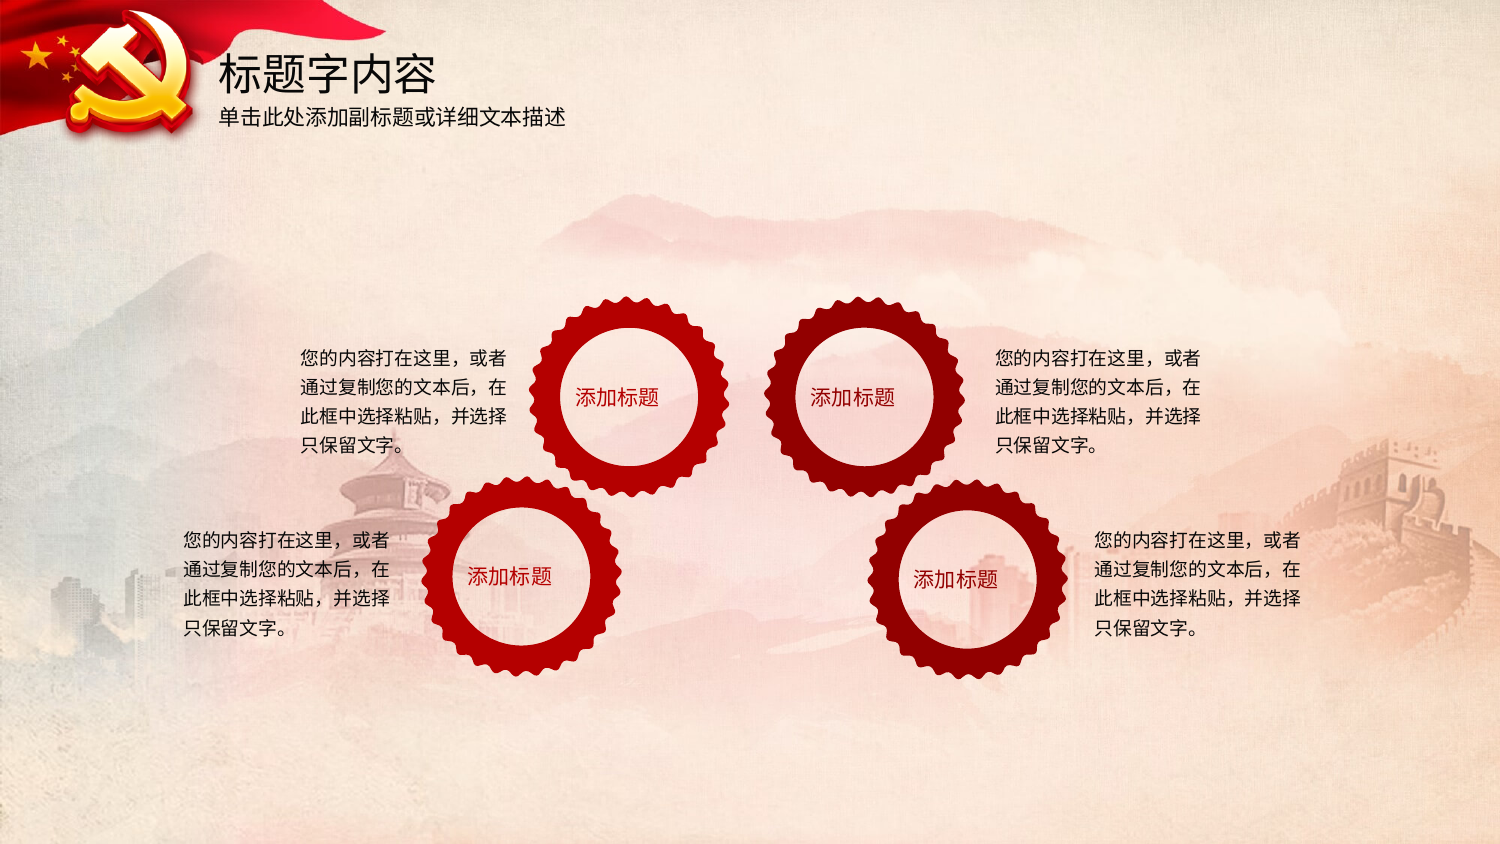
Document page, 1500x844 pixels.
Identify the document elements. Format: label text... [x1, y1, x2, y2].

text_box 添加标题 [560, 376, 675, 417]
text_box 您的内容打在这里，或者通过复制您的文本后，在此框中选择粘贴，并选择只保留文字。 [168, 514, 411, 647]
text_box 您的内容打在这里，或者通过复制您的文本后，在此框中选择粘贴，并选择只保留文字。 [980, 332, 1223, 464]
text_box 标题字内容 [246, 39, 453, 96]
text_box 添加标题 [898, 559, 1014, 600]
picture [0, 0, 1500, 844]
text_box [867, 479, 1068, 680]
text_box 添加标题 [795, 376, 911, 417]
text_box [421, 476, 622, 677]
text_box 单击此处添加副标题或详细文本描述 [246, 96, 582, 138]
text_box [529, 296, 730, 498]
text_box 您的内容打在这里，或者通过复制您的文本后，在此框中选择粘贴，并选择只保留文字。 [1079, 514, 1323, 647]
text_box [764, 296, 965, 498]
text_box 您的内容打在这里，或者通过复制您的文本后，在此框中选择粘贴，并选择只保留文字。 [286, 332, 529, 464]
text_box 添加标题 [452, 556, 568, 597]
